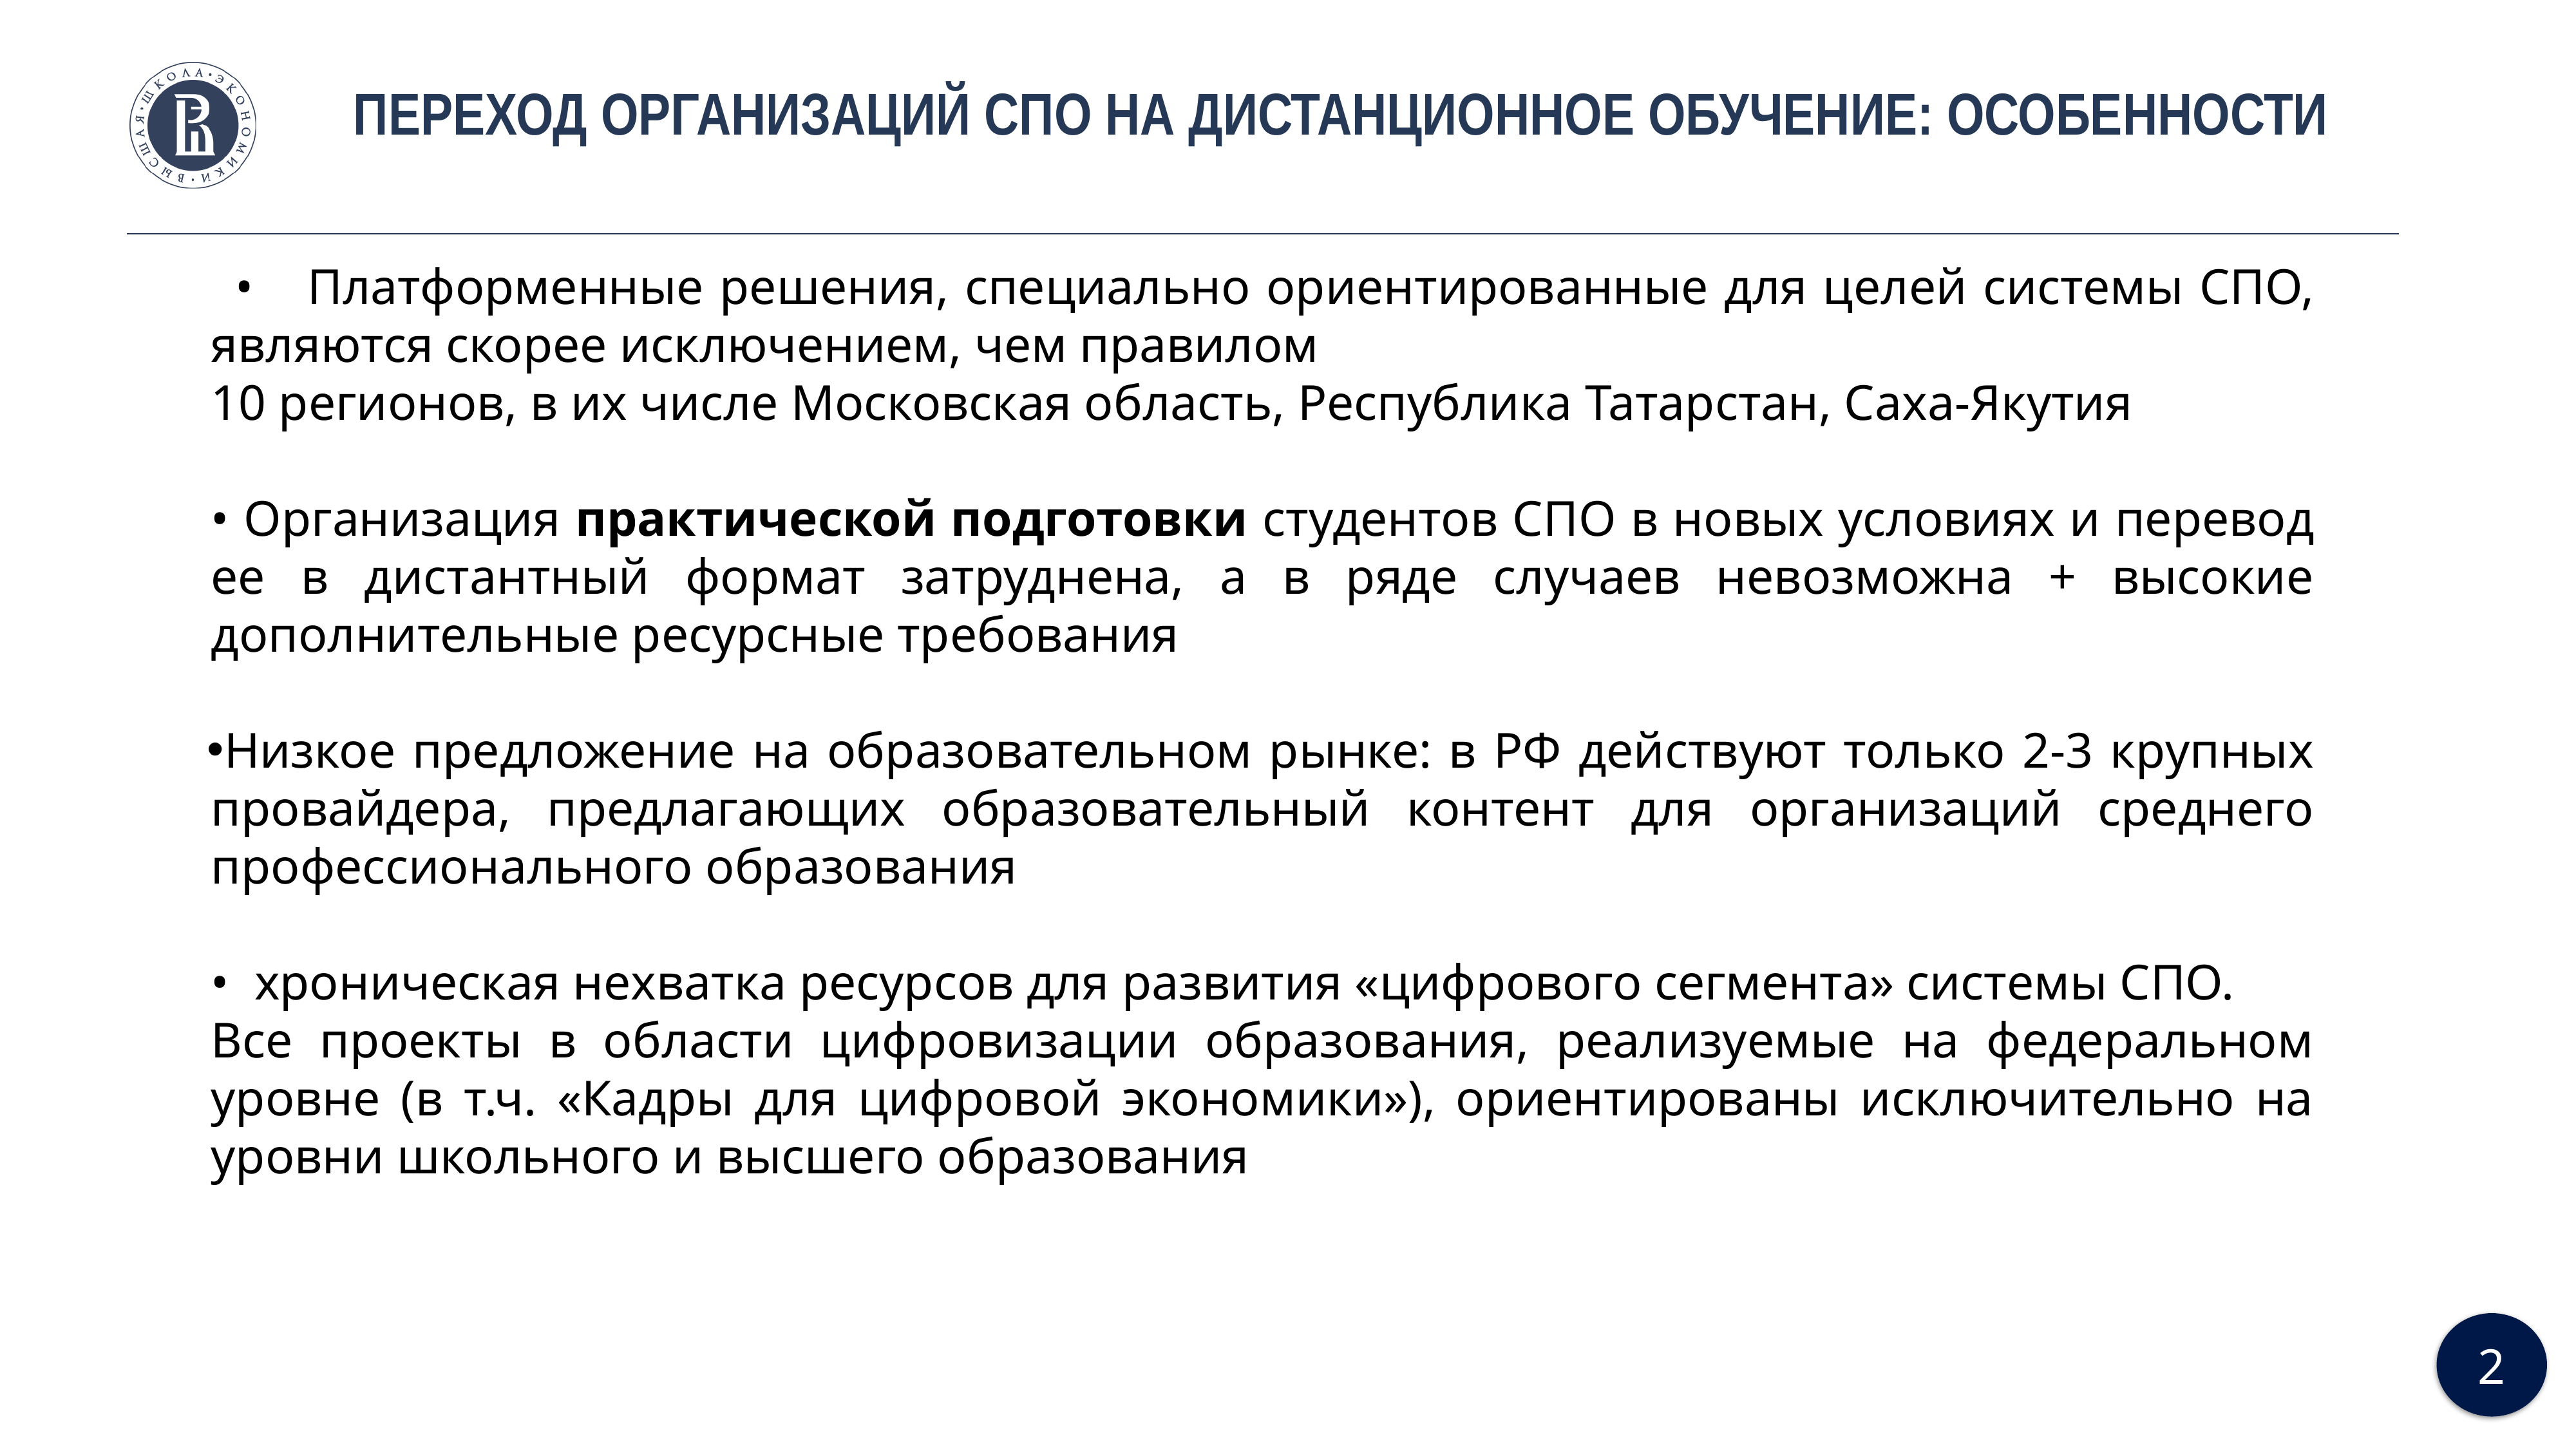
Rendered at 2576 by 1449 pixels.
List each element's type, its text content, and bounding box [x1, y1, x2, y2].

text_box 2 [2436, 1313, 2547, 1417]
text_box переход организаций спо на дистанционное обучение: особенности [260, 68, 2470, 191]
picture [129, 62, 256, 189]
text_box [101, 310, 2380, 1385]
text_box • Платформенные решения, специально ориентированные для целей системы СПО, являются скорее исключением, чем правилом 10 регионов, в их числе Московская область, Республика Татарстан, Саха-Якутия • Организация практической подготовки студентов СПО в новых условиях и перевод ее в дистантный формат затруднена, а в ряде случаев невозможна + высокие дополнительные ресурсные требования Низкое предложение на образовательном рынке: в РФ действуют только 2-3 крупных провайдера, предлагающих образовательный контент для организаций среднего профессионального образования • хроническая нехватка ресурсов для развития «цифрового сегмента» системы СПО. Все проекты в области цифровизации образования, реализуемые на федеральном уровне (в т.ч. «Кадры для цифровой экономики»), ориентированы исключительно на уровни школьного и высшего образования [200, 249, 2323, 1307]
